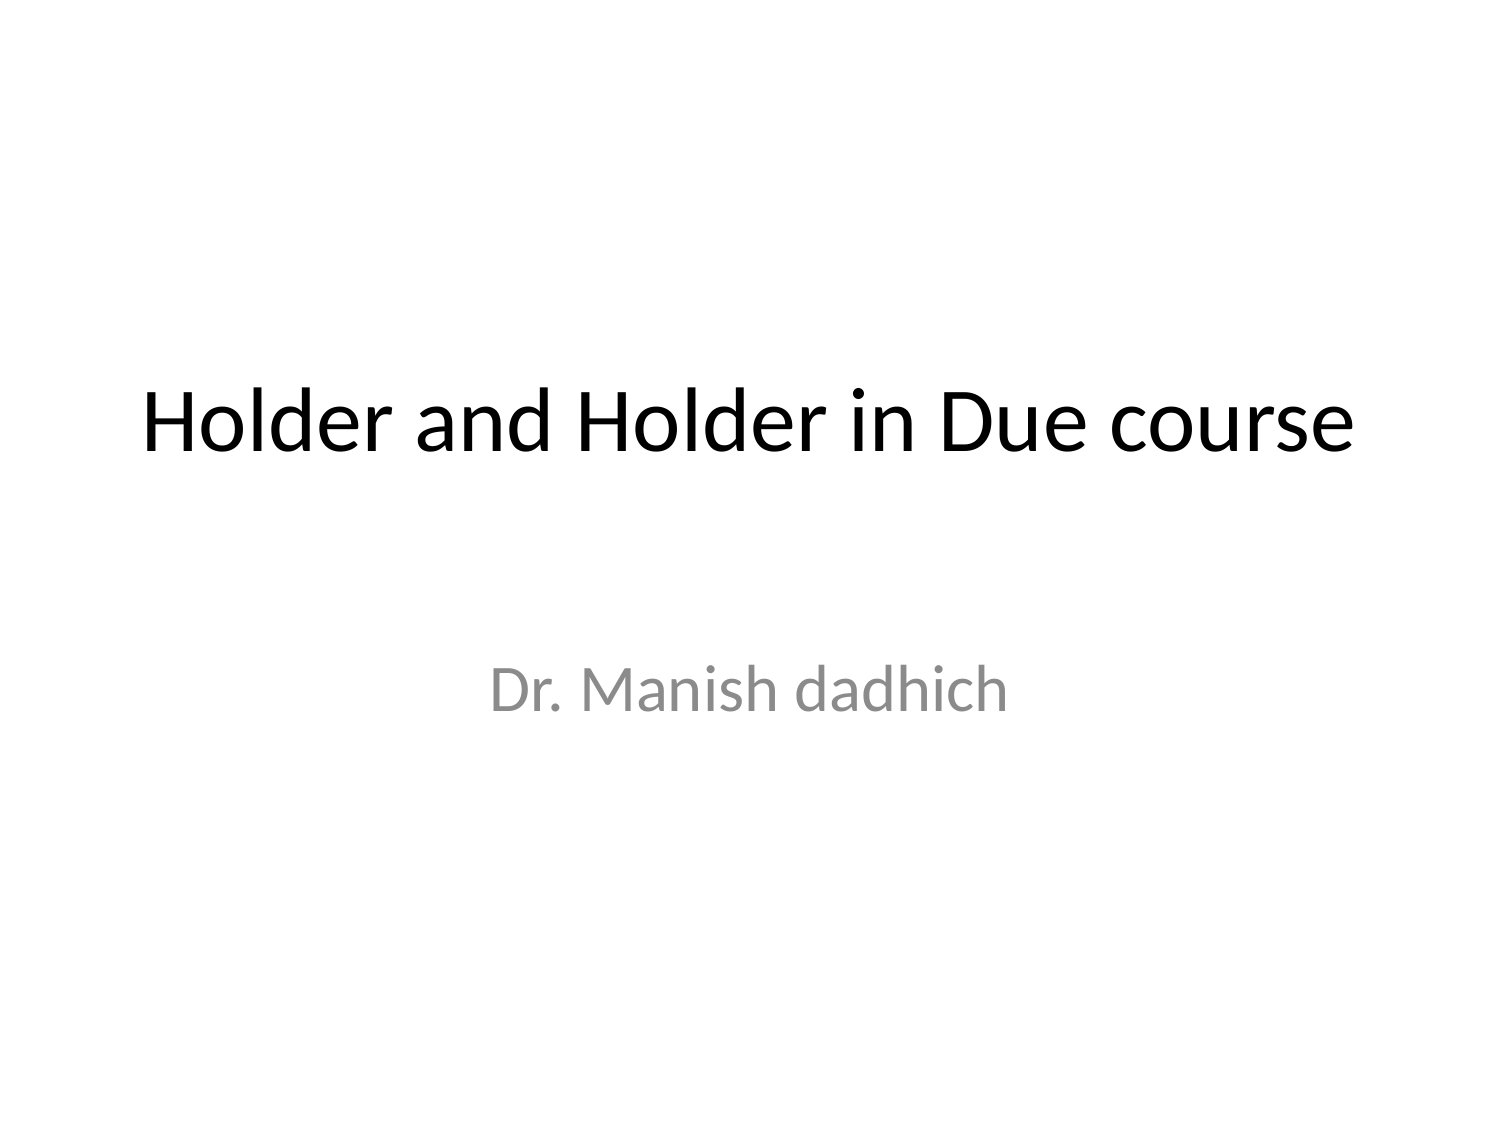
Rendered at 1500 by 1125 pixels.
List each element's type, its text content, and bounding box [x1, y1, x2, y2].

subtitle Dr. Manish dadhich [225, 637, 1275, 925]
title Holder and Holder in Due course [112, 349, 1388, 591]
